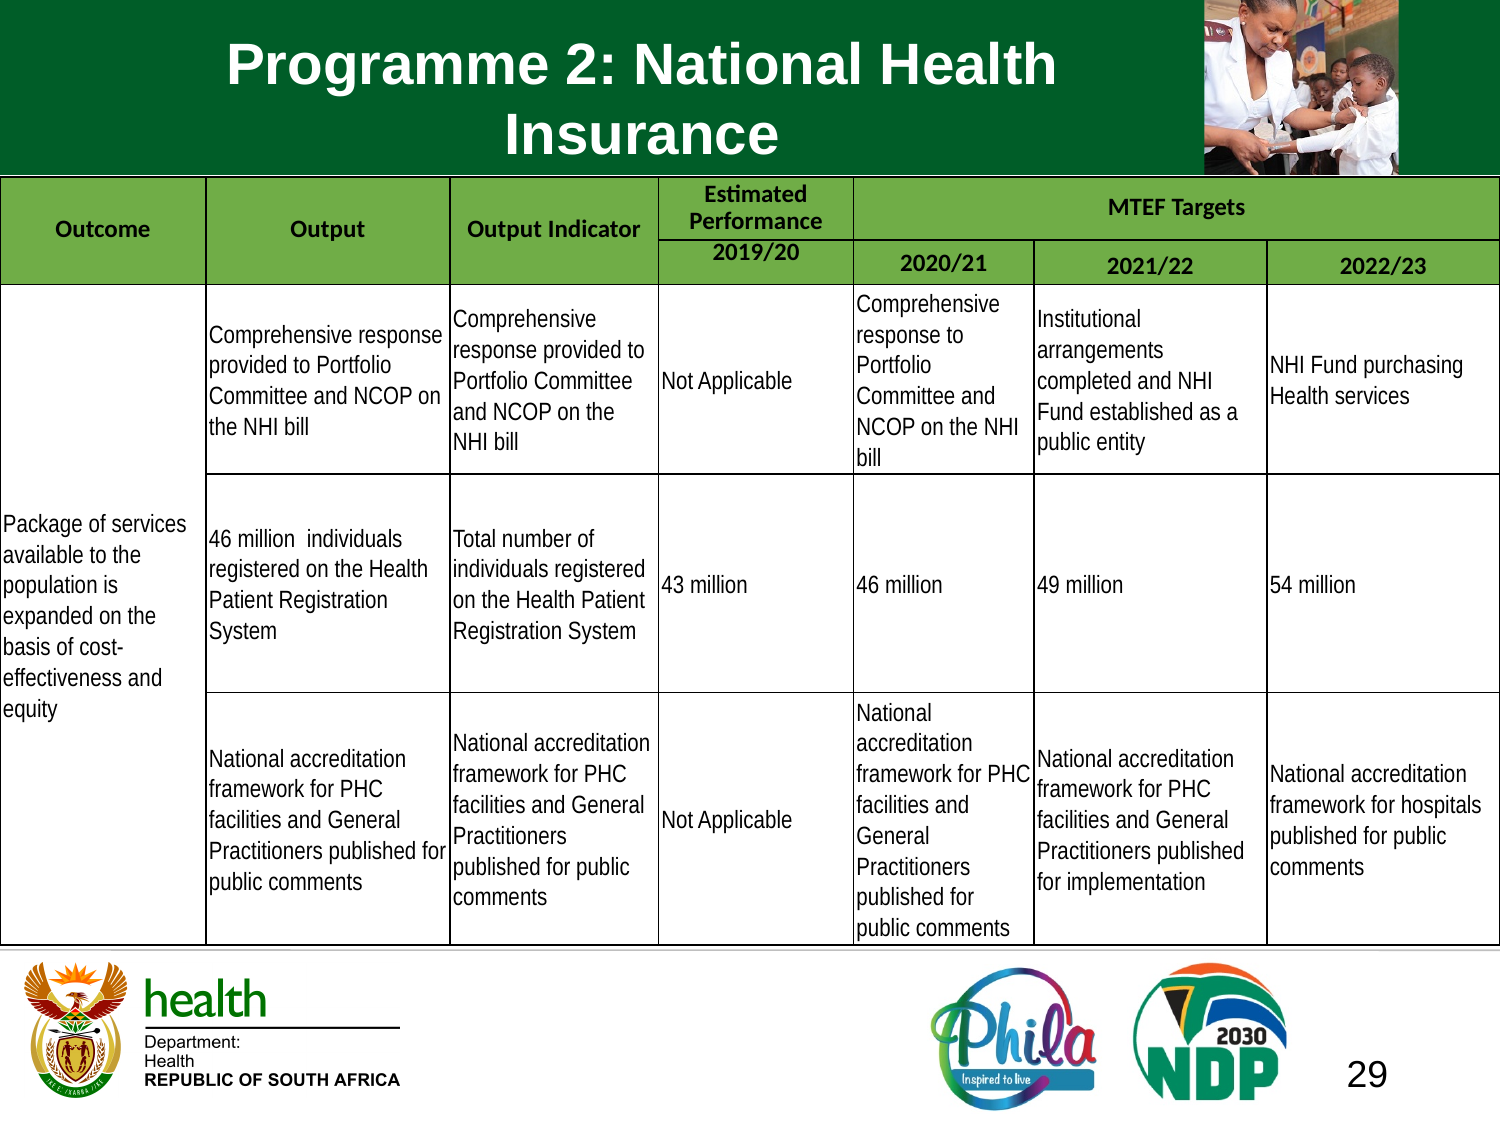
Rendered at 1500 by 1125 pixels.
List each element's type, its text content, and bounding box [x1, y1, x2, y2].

table_header Output Indicator [451, 178, 658, 284]
table_header Outcome [1, 178, 205, 284]
table_cell 2020/21 [854, 241, 1033, 284]
table_cell Comprehensive response provided to Portfolio Committee and NCOP on the NHI bill [207, 285, 449, 473]
table_cell Institutional arrangements completed and NHI Fund established as a public entity [1035, 285, 1266, 473]
table_header MTEF Targets [854, 178, 1499, 239]
picture [24, 962, 400, 1098]
table_cell National accreditation framework for PHC facilities and General Practitioners published for implementation [1035, 693, 1266, 944]
table_cell National accreditation framework for hospitals published for public comments [1268, 693, 1499, 944]
picture [1204, 0, 1399, 175]
table_cell Total number of individuals registered on the Health Patient Registration System [451, 475, 658, 692]
table_cell NHI Fund purchasing Health services [1268, 285, 1499, 473]
table_cell Not Applicable [659, 693, 853, 944]
table_cell Not Applicable [659, 285, 853, 473]
table_cell Comprehensive response provided to Portfolio Committee and NCOP on the NHI bill [451, 285, 658, 473]
table_header Output [207, 178, 449, 284]
table_cell National accreditation framework for PHC facilities and General Practitioners published for public comments [451, 693, 658, 944]
table_cell National accreditation framework for PHC facilities and General Practitioners published for public comments [854, 693, 1033, 944]
table_cell 46 million [854, 475, 1033, 692]
table_cell 2021/22 [1035, 241, 1266, 284]
picture [927, 964, 1103, 1114]
table_cell 49 million [1035, 475, 1266, 692]
table_cell 43 million [659, 475, 853, 692]
table_cell National accreditation framework for PHC facilities and General Practitioners published for public comments [207, 693, 449, 944]
title Programme 2: National Health Insurance [112, 19, 1173, 109]
table_cell 54 million [1268, 475, 1499, 692]
picture [1127, 952, 1302, 1125]
table_cell 2022/23 [1268, 241, 1499, 284]
table_header Estimated Performance [659, 178, 853, 239]
table_cell 2019/20 [659, 241, 853, 284]
table_cell 46 million individuals registered on the Health Patient Registration System [207, 475, 449, 692]
table_cell Package of services available to the population is expanded on the basis of cost-effectiveness and equity [1, 285, 205, 944]
table_cell Comprehensive response to Portfolio Committee and NCOP on the NHI bill [854, 285, 1033, 473]
